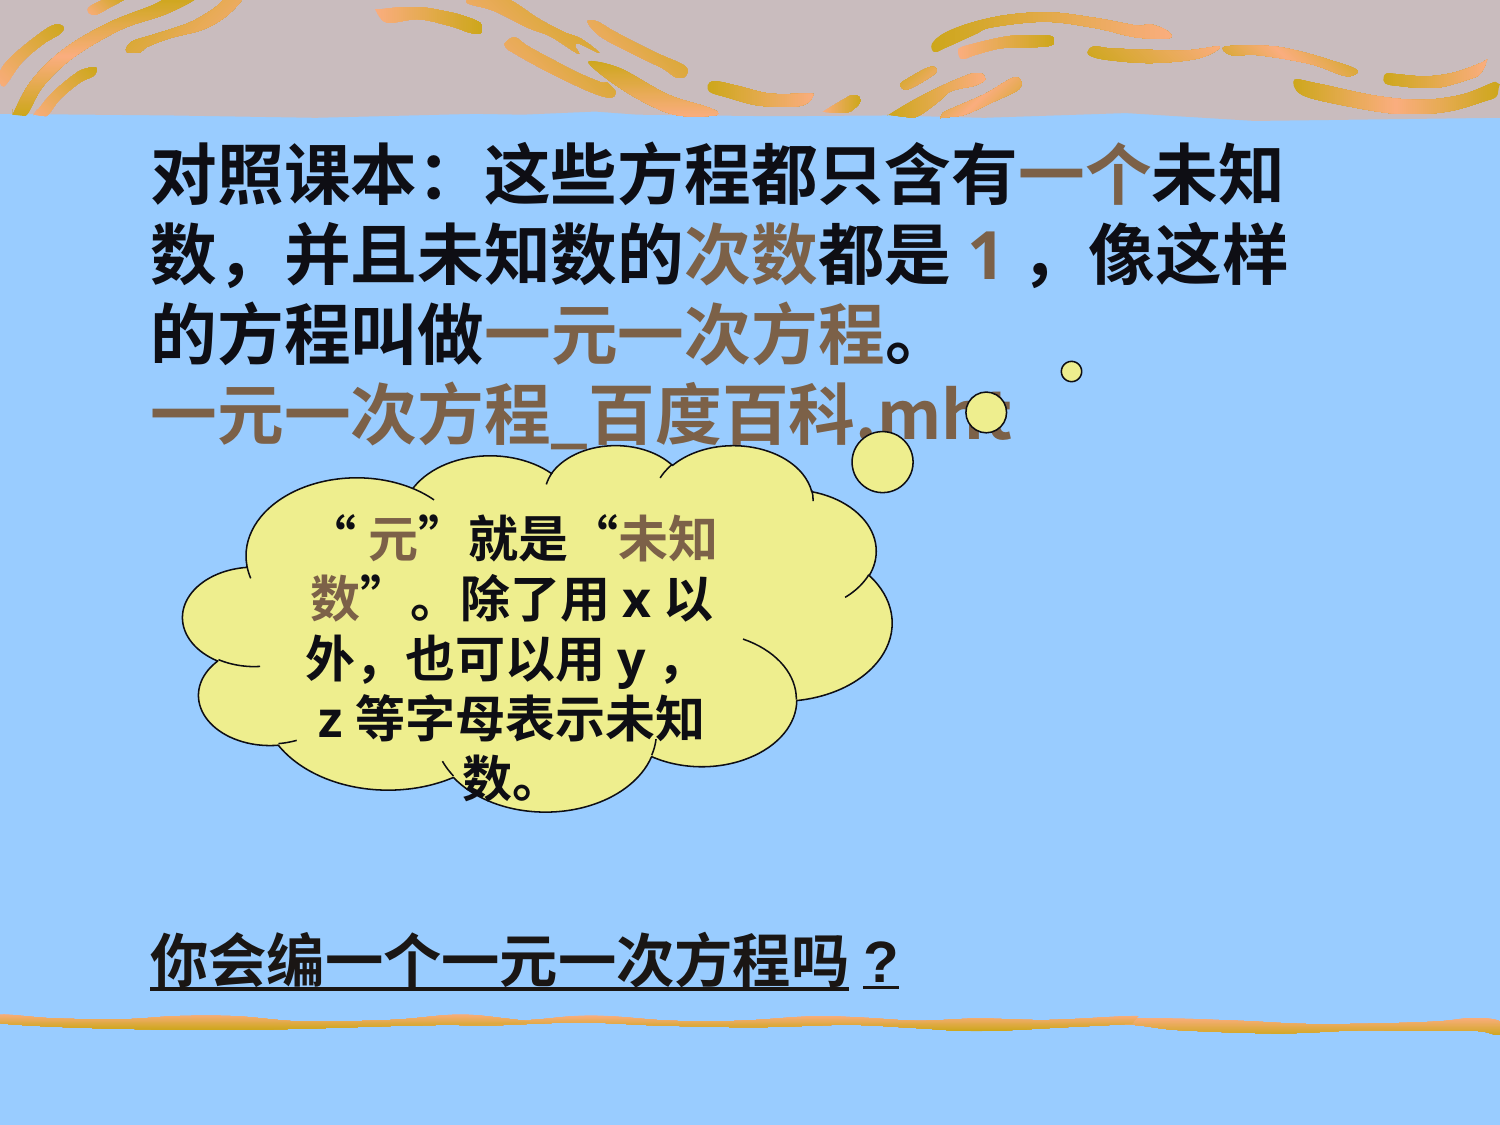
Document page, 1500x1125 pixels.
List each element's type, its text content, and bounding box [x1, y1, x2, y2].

text_box “元”就是“未知数”。除了用x以外，也可以用y，z等字母表示未知数。 [852, 431, 914, 493]
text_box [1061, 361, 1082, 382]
text_box 对照课本：这些方程都只含有一个未知数，并且未知数的次数都是1，像这样的方程叫做一元一次方程。一元一次方程_百度百科.mht [135, 125, 1353, 477]
text_box “元”就是“未知数”。除了用x以外，也可以用y，z等字母表示未知数。 [182, 445, 893, 813]
text_box “元”就是“未知数”。除了用x以外，也可以用y，z等字母表示未知数。 [965, 392, 1007, 433]
text_box 你会编一个一元一次方程吗? [135, 916, 1500, 1072]
